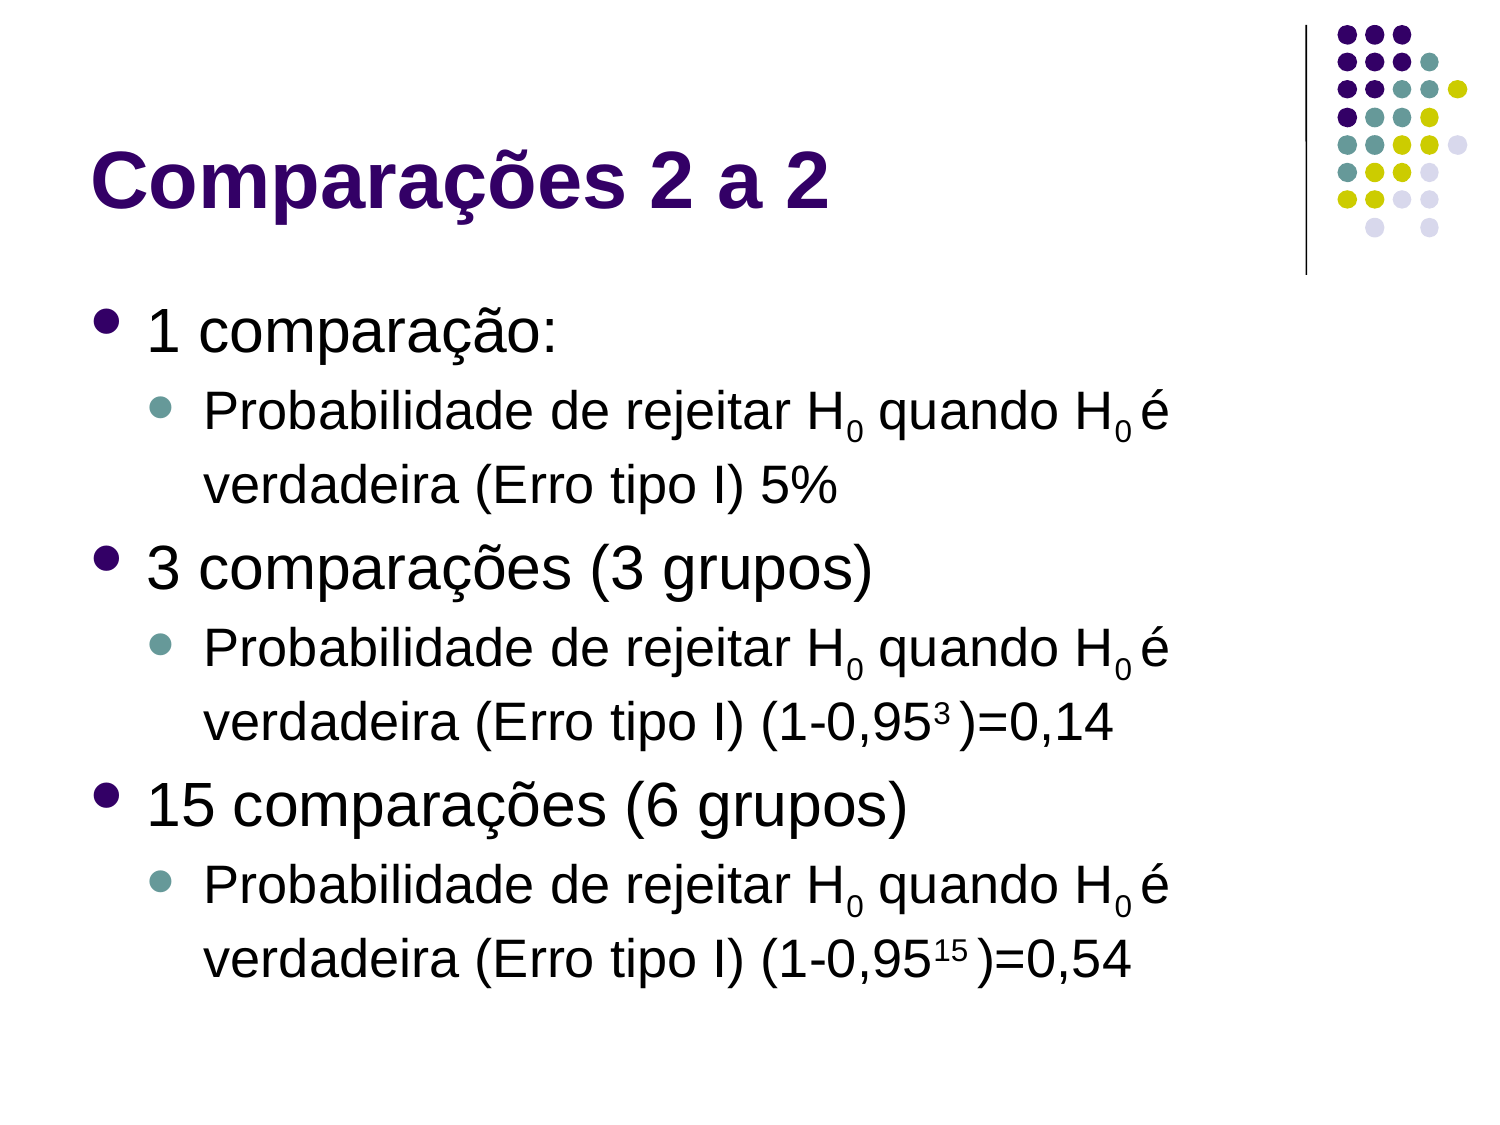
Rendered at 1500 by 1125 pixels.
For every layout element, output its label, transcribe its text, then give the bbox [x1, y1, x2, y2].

title Comparações 2 a 2 [74, 19, 1313, 233]
list 1 comparação: Probabilidade de rejeitar H0 quando H0 é verdadeira (Erro tipo I) 5% 3 comparações (3 grupos) Probabilidade de rejeitar H0 quando H0 é verdadeira (Erro tipo I) (1-0,953 )=0,14 15 comparações (6 grupos) Probabilidade de rejeitar H0 quando H0 é verdadeira (Erro tipo I) (1-0,9515 )=0,54 [74, 281, 1426, 1006]
